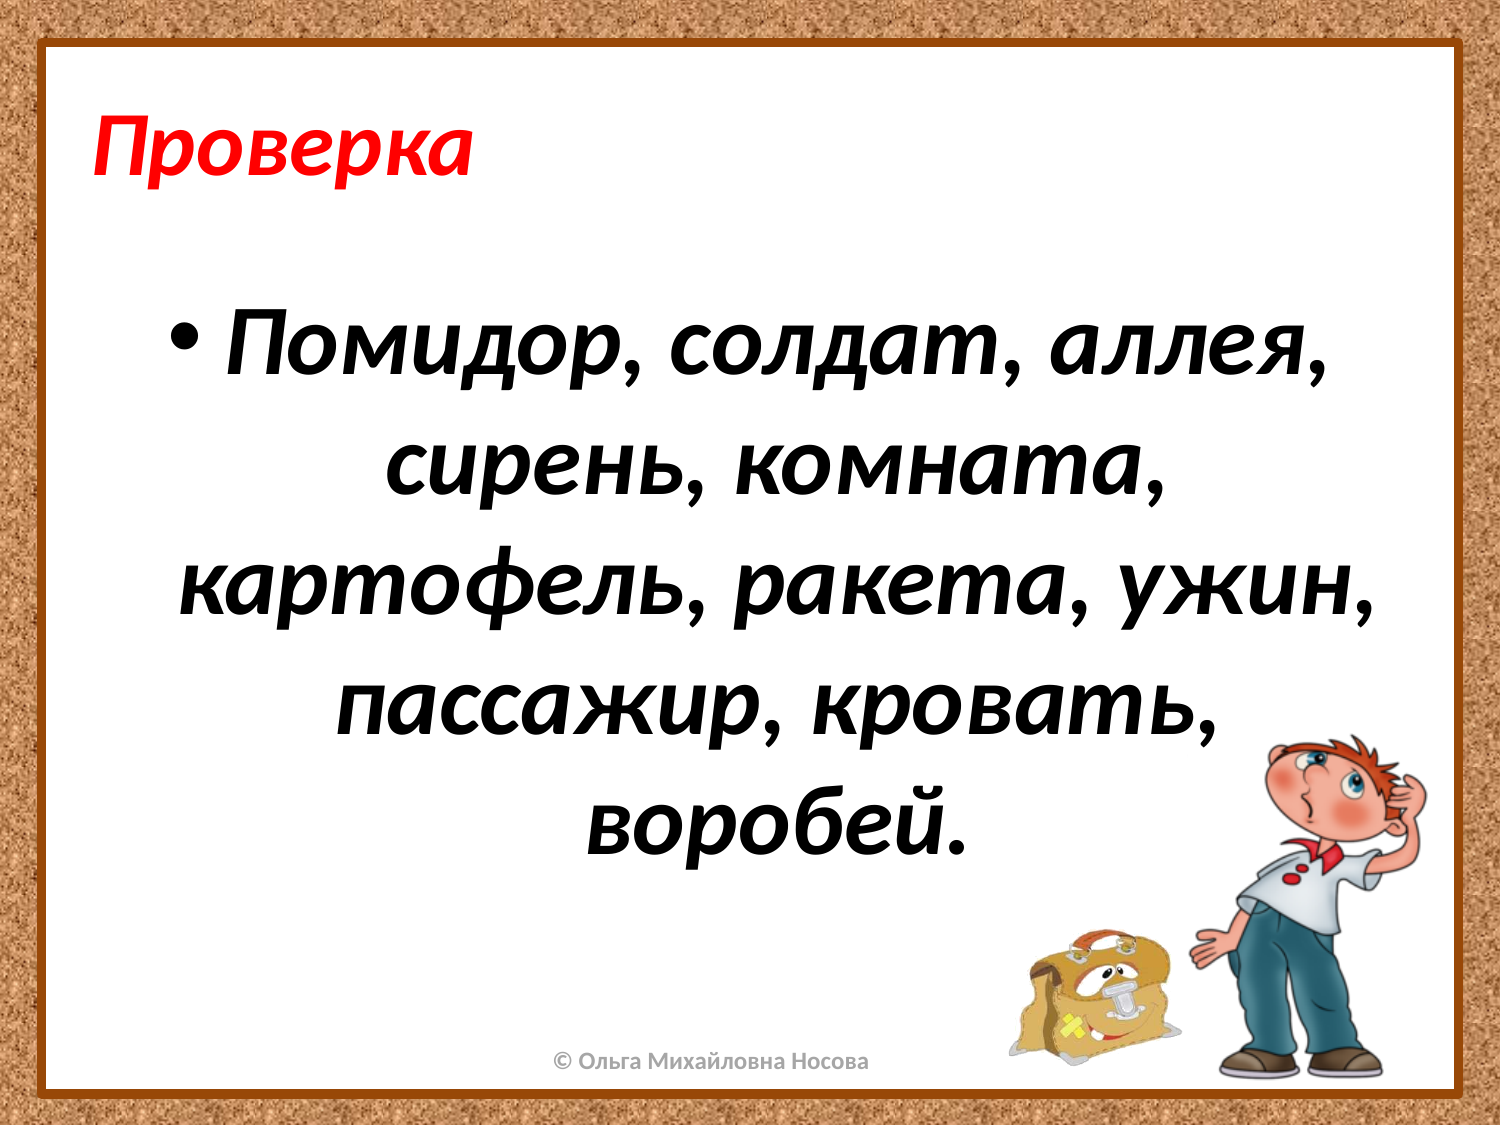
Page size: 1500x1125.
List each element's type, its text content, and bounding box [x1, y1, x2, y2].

list Помидор, солдат, аллея, сирень, комната, картофель, ракета, ужин, пассажир, кровать, воробей. [75, 267, 1425, 1010]
picture [0, 0, 1500, 1125]
title Проверка [75, 45, 1425, 233]
